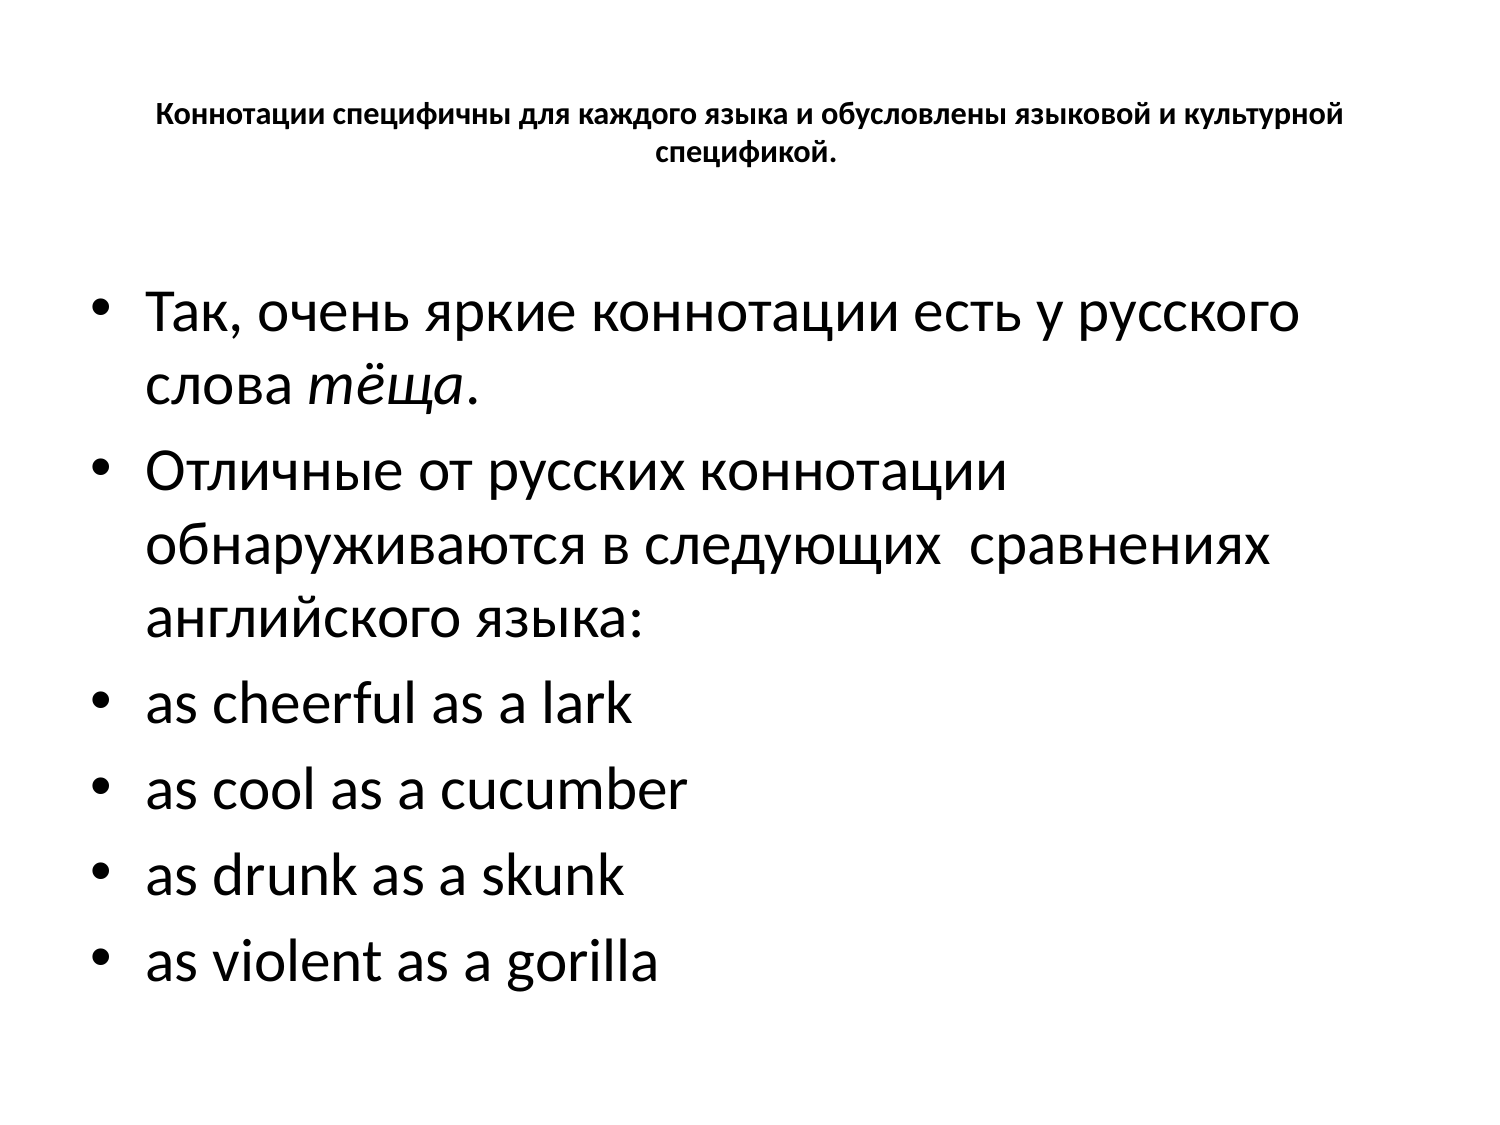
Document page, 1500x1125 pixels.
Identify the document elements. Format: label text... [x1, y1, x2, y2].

title Коннотации специфичны для каждого языка и обусловлены языковой и культурной спецификой. [75, 45, 1425, 233]
list Так, очень яркие коннотации есть у русского слова тёща. Отличные от русских коннотации обнаруживаются в следующих сравнениях английского языка: as cheerful as a lark as cool as a cucumber as drunk as a skunk as violent as a gorilla [75, 262, 1425, 1005]
